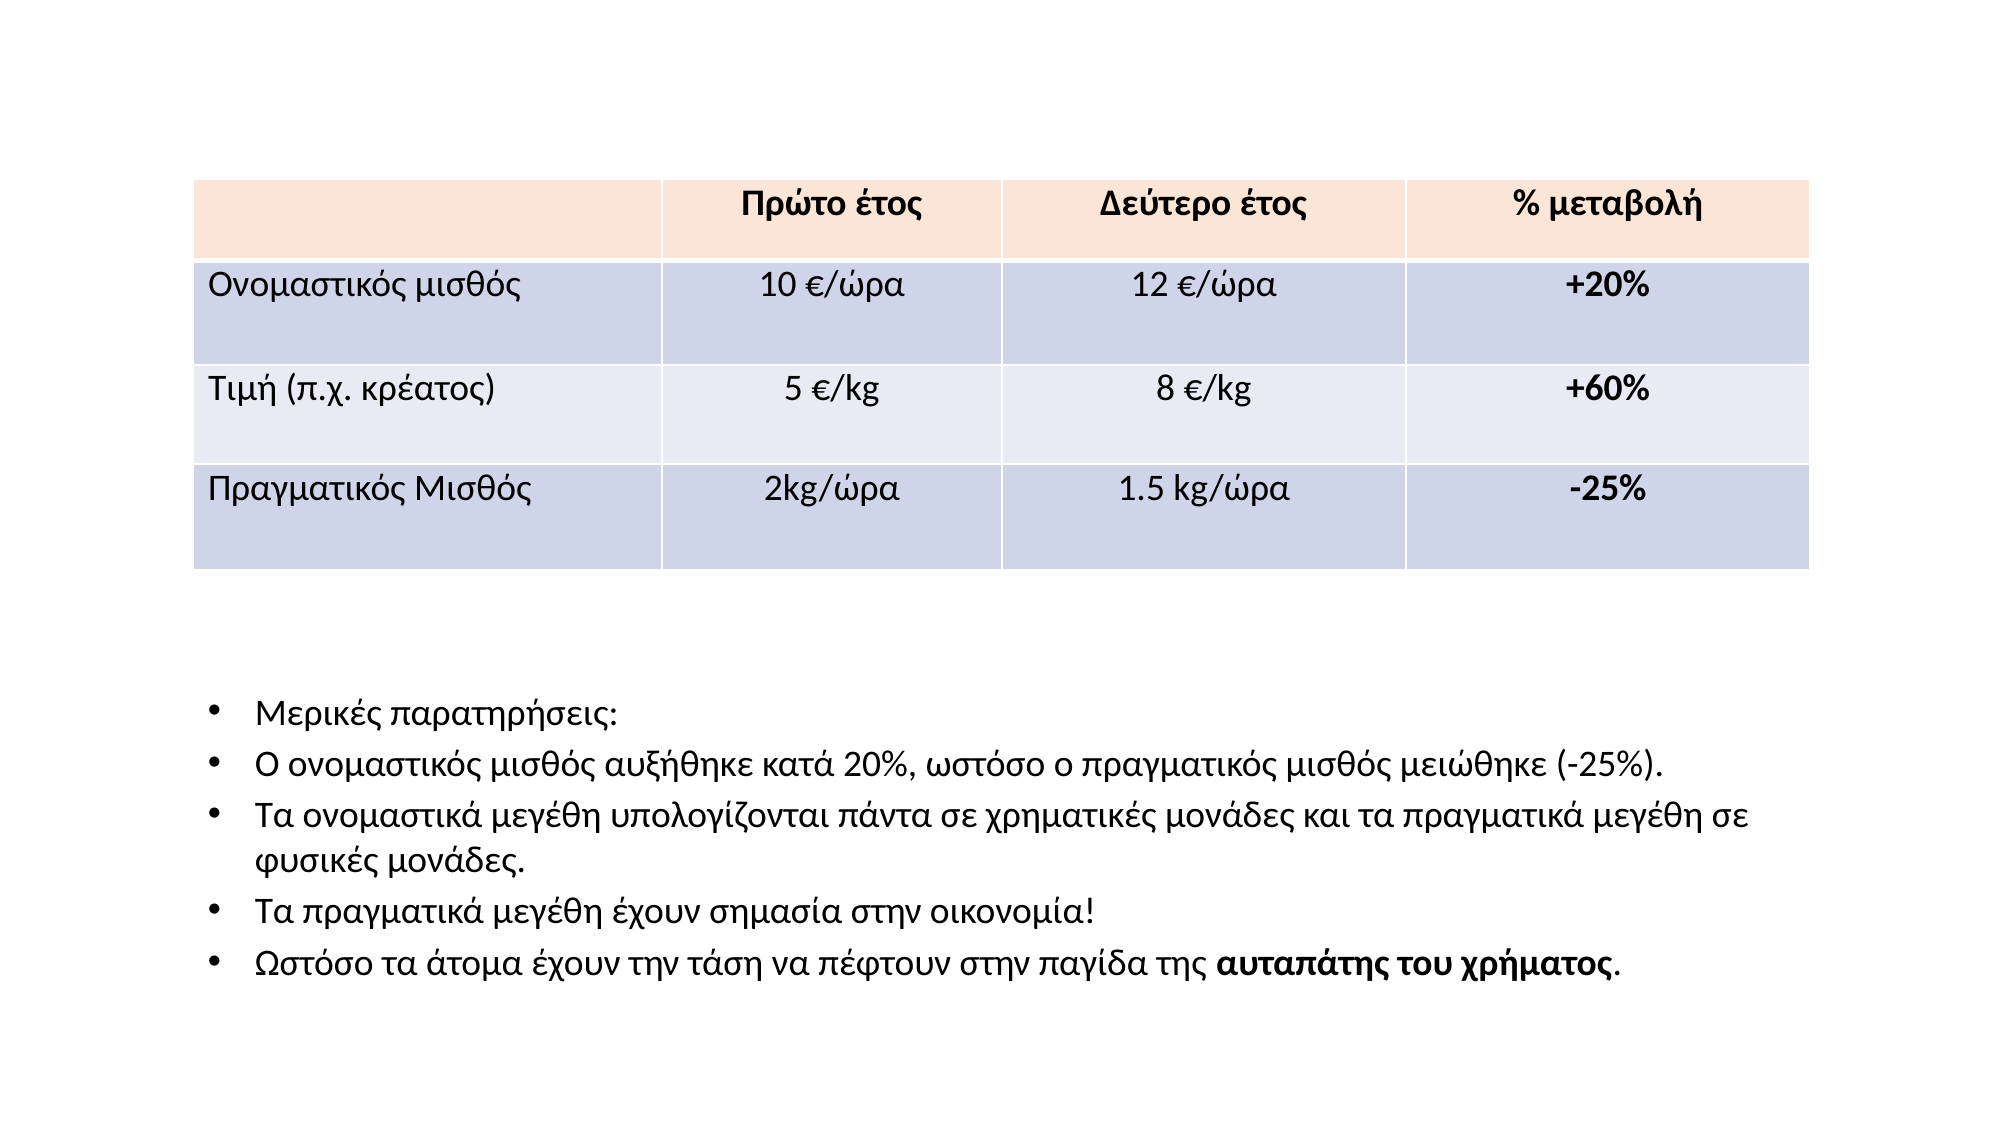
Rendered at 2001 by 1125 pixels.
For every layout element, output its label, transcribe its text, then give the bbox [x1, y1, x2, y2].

table_header [194, 180, 661, 258]
table_cell 8 €/kg [1003, 366, 1405, 463]
table_header Πρώτο έτος [663, 180, 1001, 258]
table_cell 2kg/ώρα [663, 465, 1001, 569]
table_header Δεύτερο έτος [1003, 180, 1405, 258]
table_cell 1.5 kg/ώρα [1003, 465, 1405, 569]
table_cell Πραγματικός Μισθός [194, 465, 661, 569]
table_cell Τιμή (π.χ. κρέατος) [194, 366, 661, 463]
table_cell Ονομαστικός μισθός [194, 263, 661, 364]
table_cell 10 €/ώρα [663, 263, 1001, 364]
table_header % μεταβολή [1407, 180, 1809, 258]
table_cell 12 €/ώρα [1003, 263, 1405, 364]
text_box Μερικές παρατηρήσεις: Ο ονομαστικός μισθός αυξήθηκε κατά 20%, ωστόσο ο πραγματικός μισθός μειώθηκε (-25%). Τα ονομαστικά μεγέθη υπολογίζονται πάντα σε χρηματικές μονάδες και τα πραγματικά μεγέθη σε φυσικές μονάδες. Τα πραγματικά μεγέθη έχουν σημασία στην οικονομία! Ωστόσο τα άτομα έχουν την τάση να πέφτουν στην παγίδα της αυταπάτης του χρήματος. [193, 680, 1799, 990]
table_cell 5 €/kg [663, 366, 1001, 463]
table_cell -25% [1407, 465, 1809, 569]
table_cell +60% [1407, 366, 1809, 463]
table_cell +20% [1407, 263, 1809, 364]
